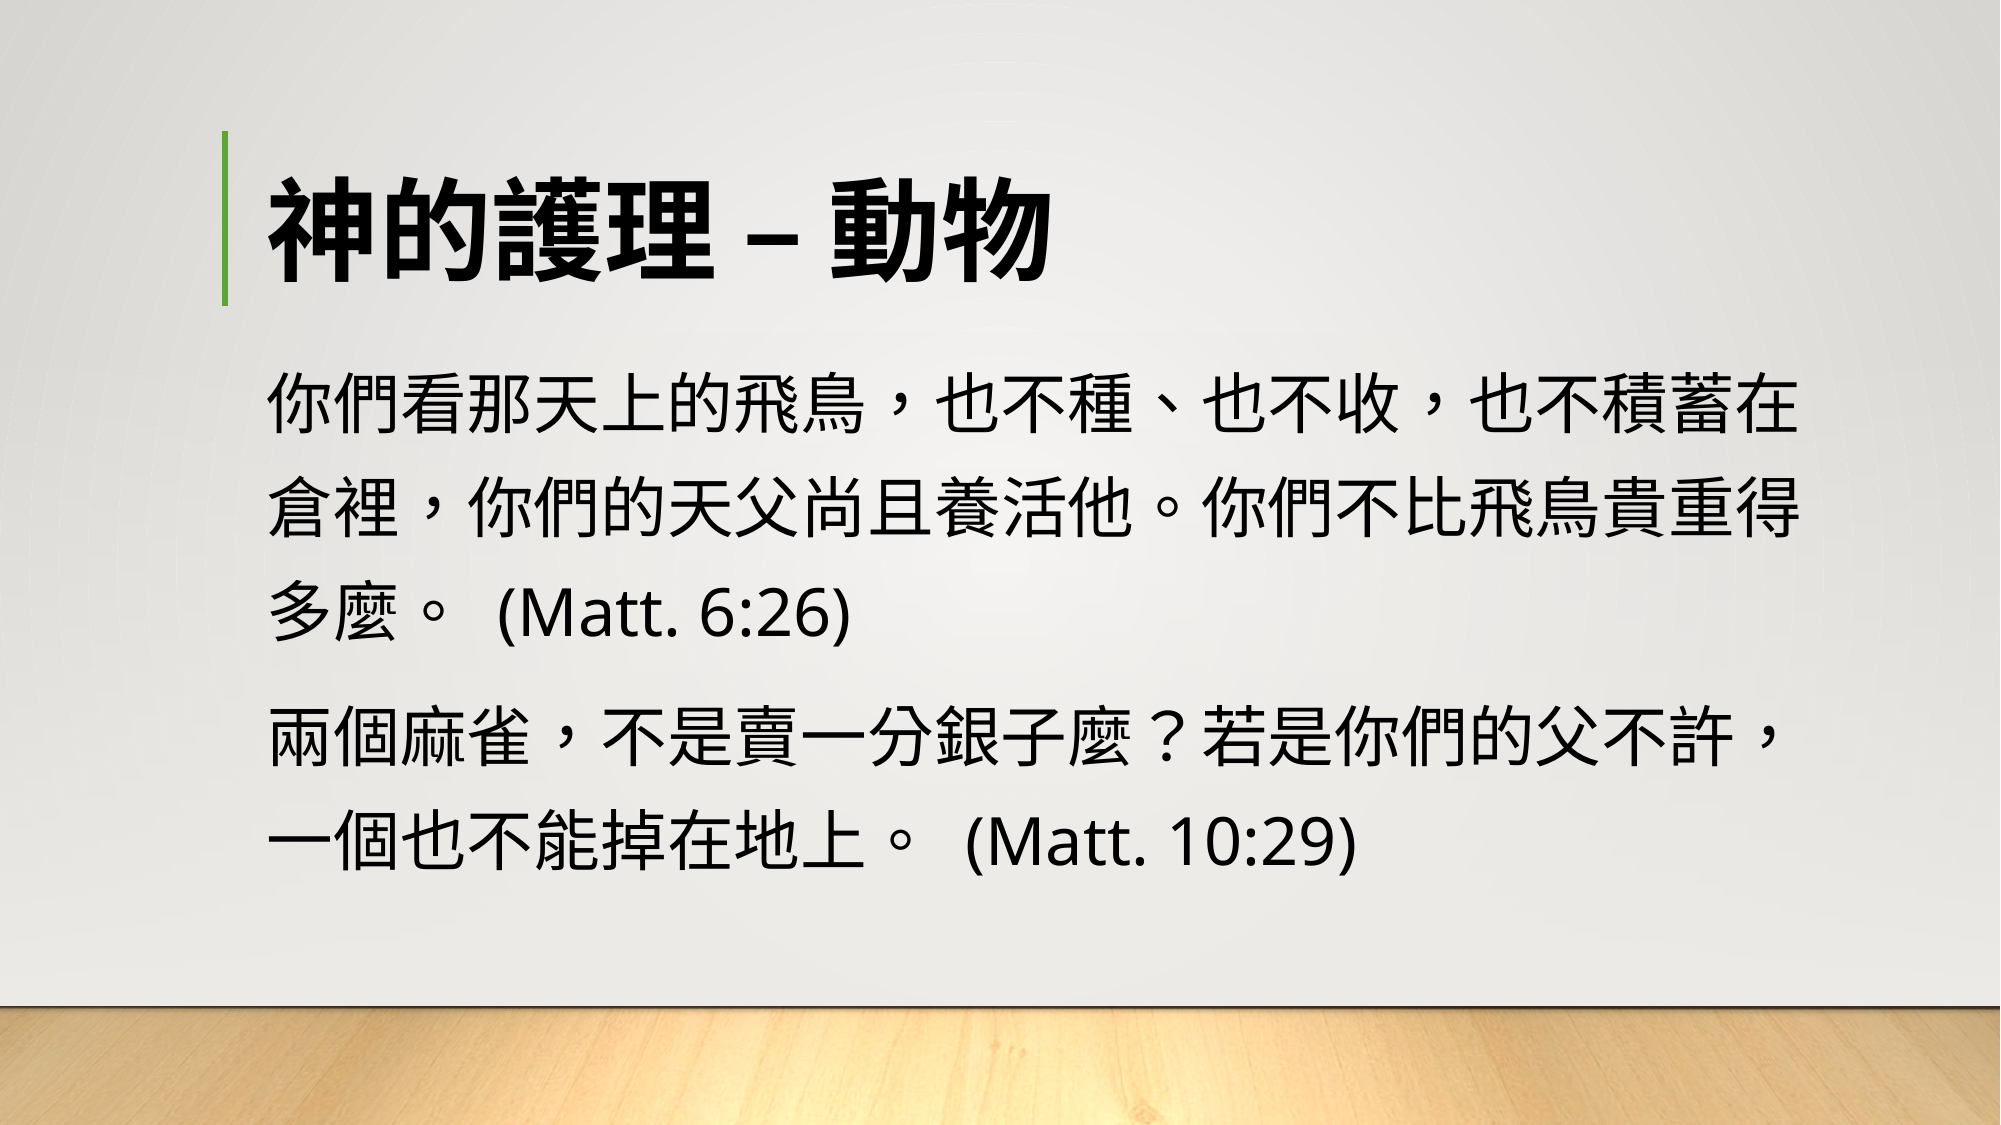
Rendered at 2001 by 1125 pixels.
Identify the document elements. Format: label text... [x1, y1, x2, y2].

list 你們看那天上的飛鳥，也不種、也不收，也不積蓄在倉裡，你們的天父尚且養活他。你們不比飛鳥貴重得多麼。 (Matt. 6:26) 兩個麻雀，不是賣一分銀子麼？若是你們的父不許，一個也不能掉在地上。 (Matt. 10:29) [251, 330, 1882, 997]
picture [0, 1006, 2000, 1125]
title 神的護理 – 動物 [251, 131, 1814, 305]
